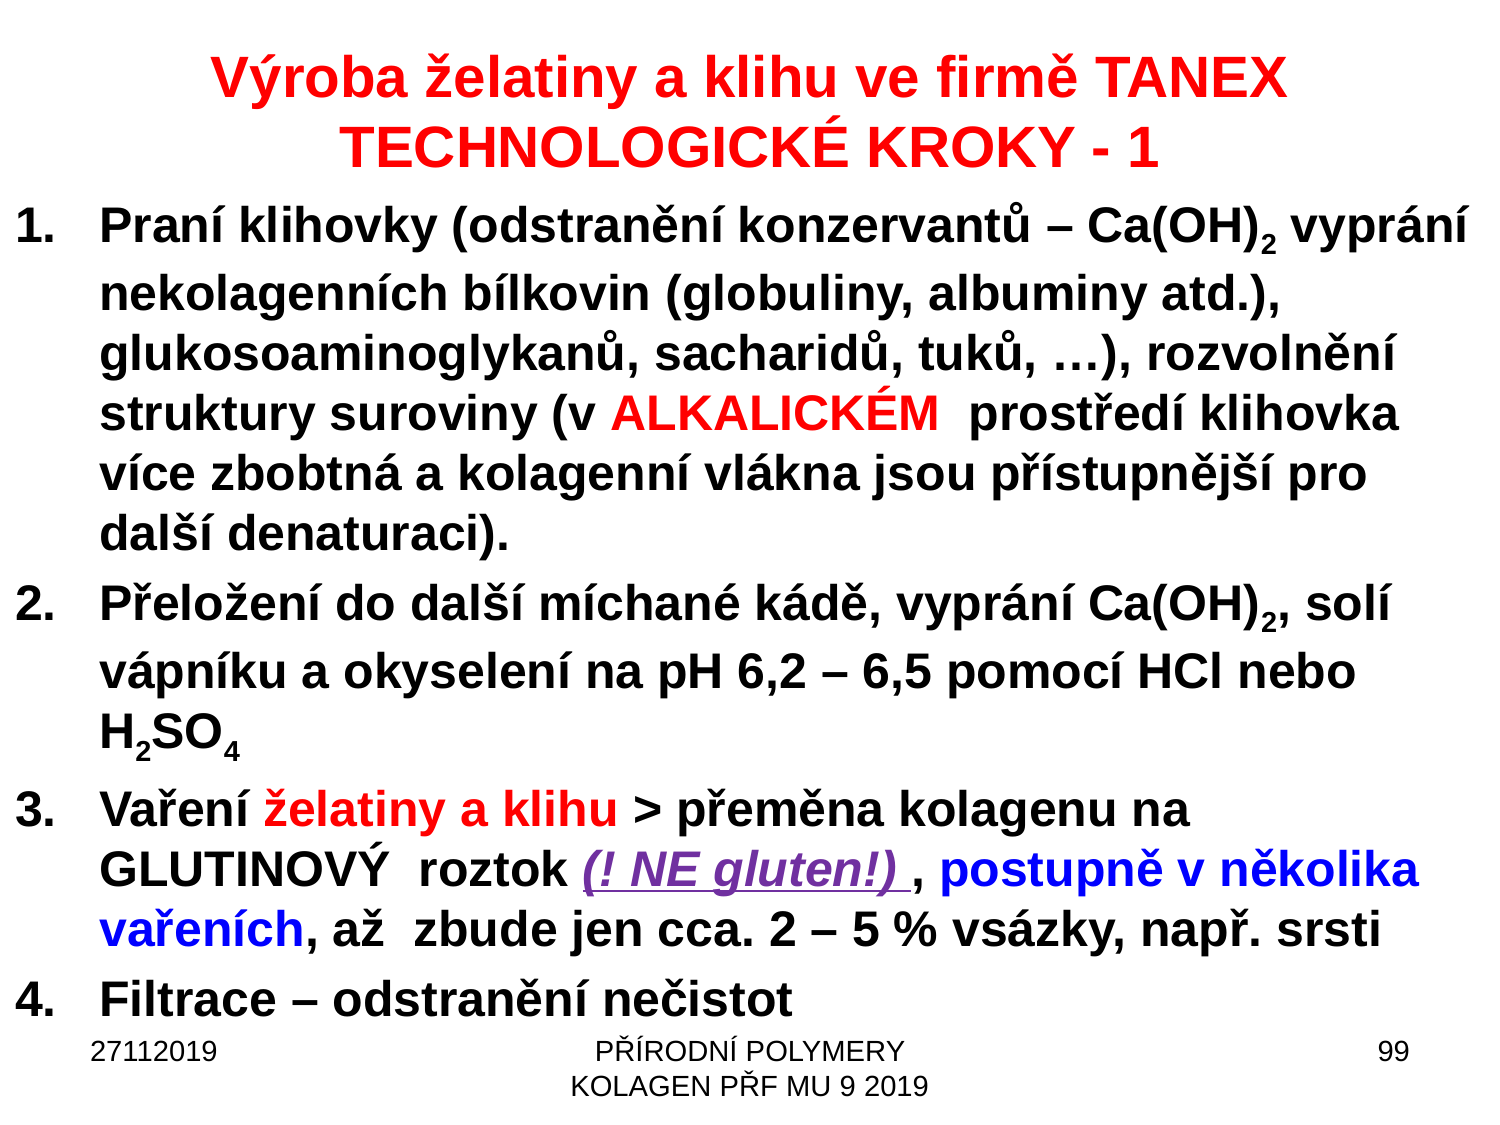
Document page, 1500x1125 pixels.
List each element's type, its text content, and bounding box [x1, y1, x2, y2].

footer PŘÍRODNÍ POLYMERY KOLAGEN PŘF MU 9 2019 [512, 1024, 988, 1103]
list Praní klihovky (odstranění konzervantů – Ca(OH)2 vyprání nekolagenních bílkovin (globuliny, albuminy atd.), glukosoaminoglykanů, sacharidů, tuků, …), rozvolnění struktury suroviny (v ALKALICKÉM prostředí klihovka více zbobtná a kolagenní vlákna jsou přístupnější pro další denaturaci). Přeložení do další míchané kádě, vyprání Ca(OH)2, solí vápníku a okyselení na pH 6,2 – 6,5 pomocí HCl nebo H2SO4 Vaření želatiny a klihu > přeměna kolagenu na GLUTINOVÝ roztok (! NE gluten!) , postupně v několika vařeních, až zbude jen cca. 2 – 5 % vsázky, např. srsti Filtrace – odstranění nečistot [0, 184, 1500, 1024]
slide_number 99 [1074, 1024, 1426, 1103]
title Výroba želatiny a klihu ve firmě TANEX TECHNOLOGICKÉ KROKY - 1 [74, 44, 1426, 173]
slide_number 27112019 [74, 1024, 426, 1103]
